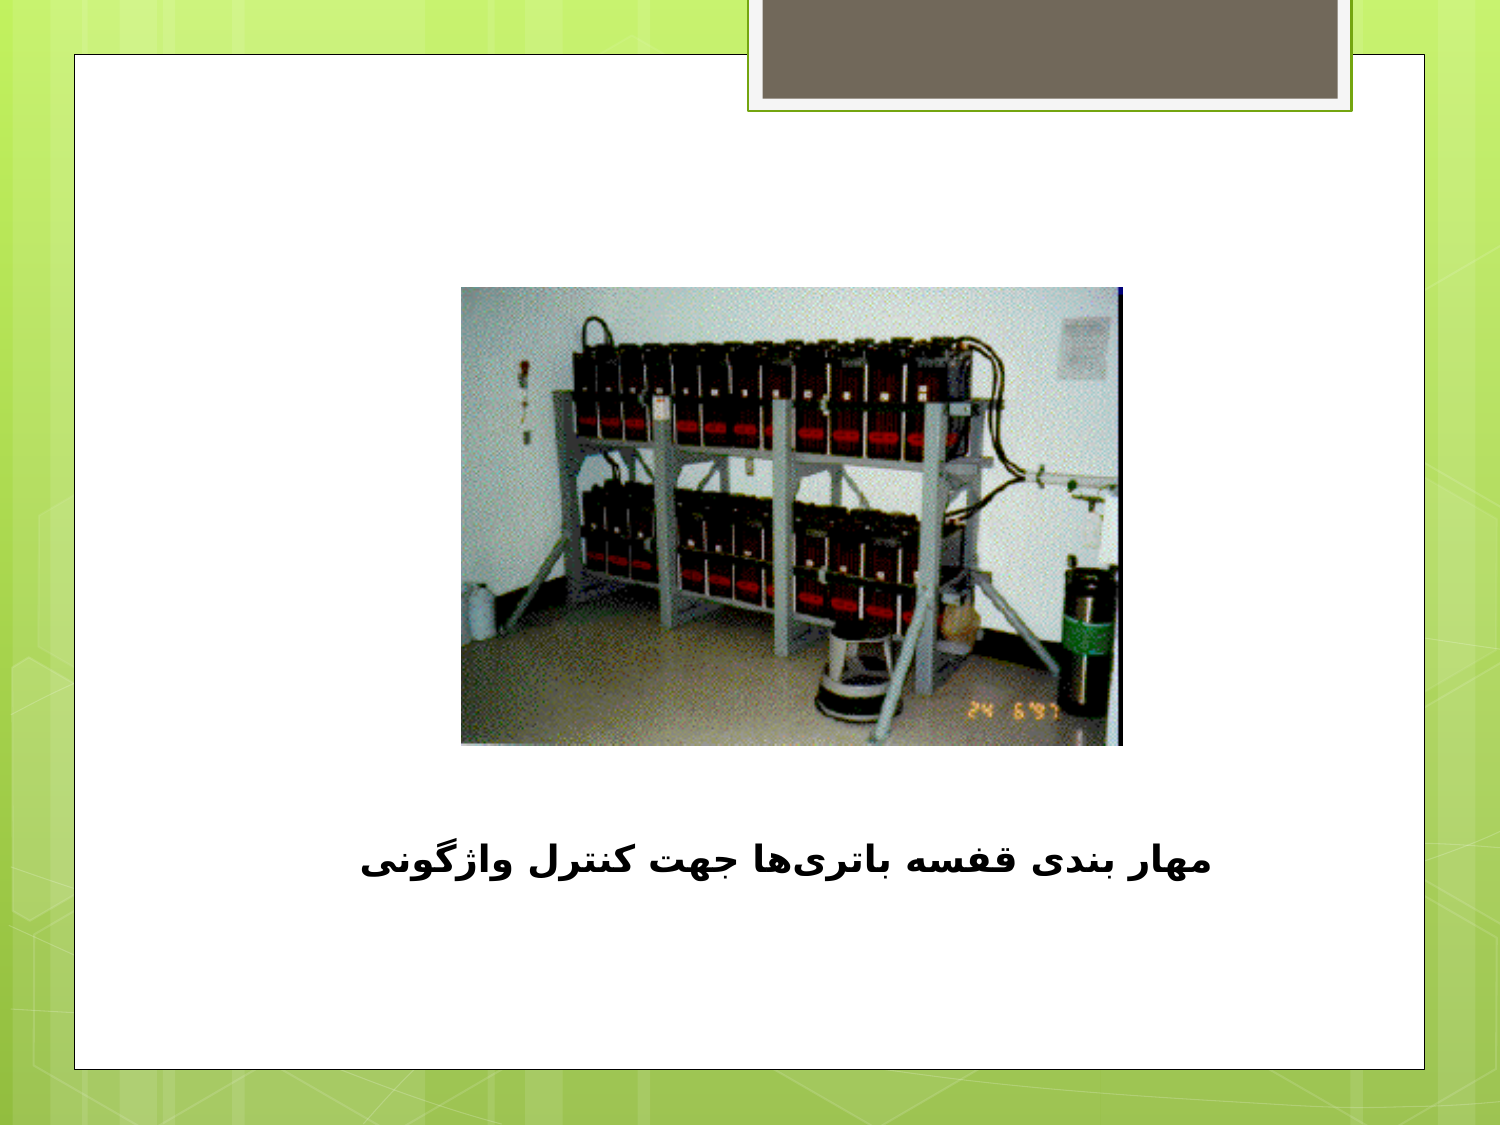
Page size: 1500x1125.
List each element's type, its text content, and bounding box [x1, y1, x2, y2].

text_box مهار بندی قفسه باتری‌ها جهت کنترل واژگونی [344, 827, 1241, 888]
picture [461, 287, 1123, 746]
text_box [0, 0, 1500, 75]
